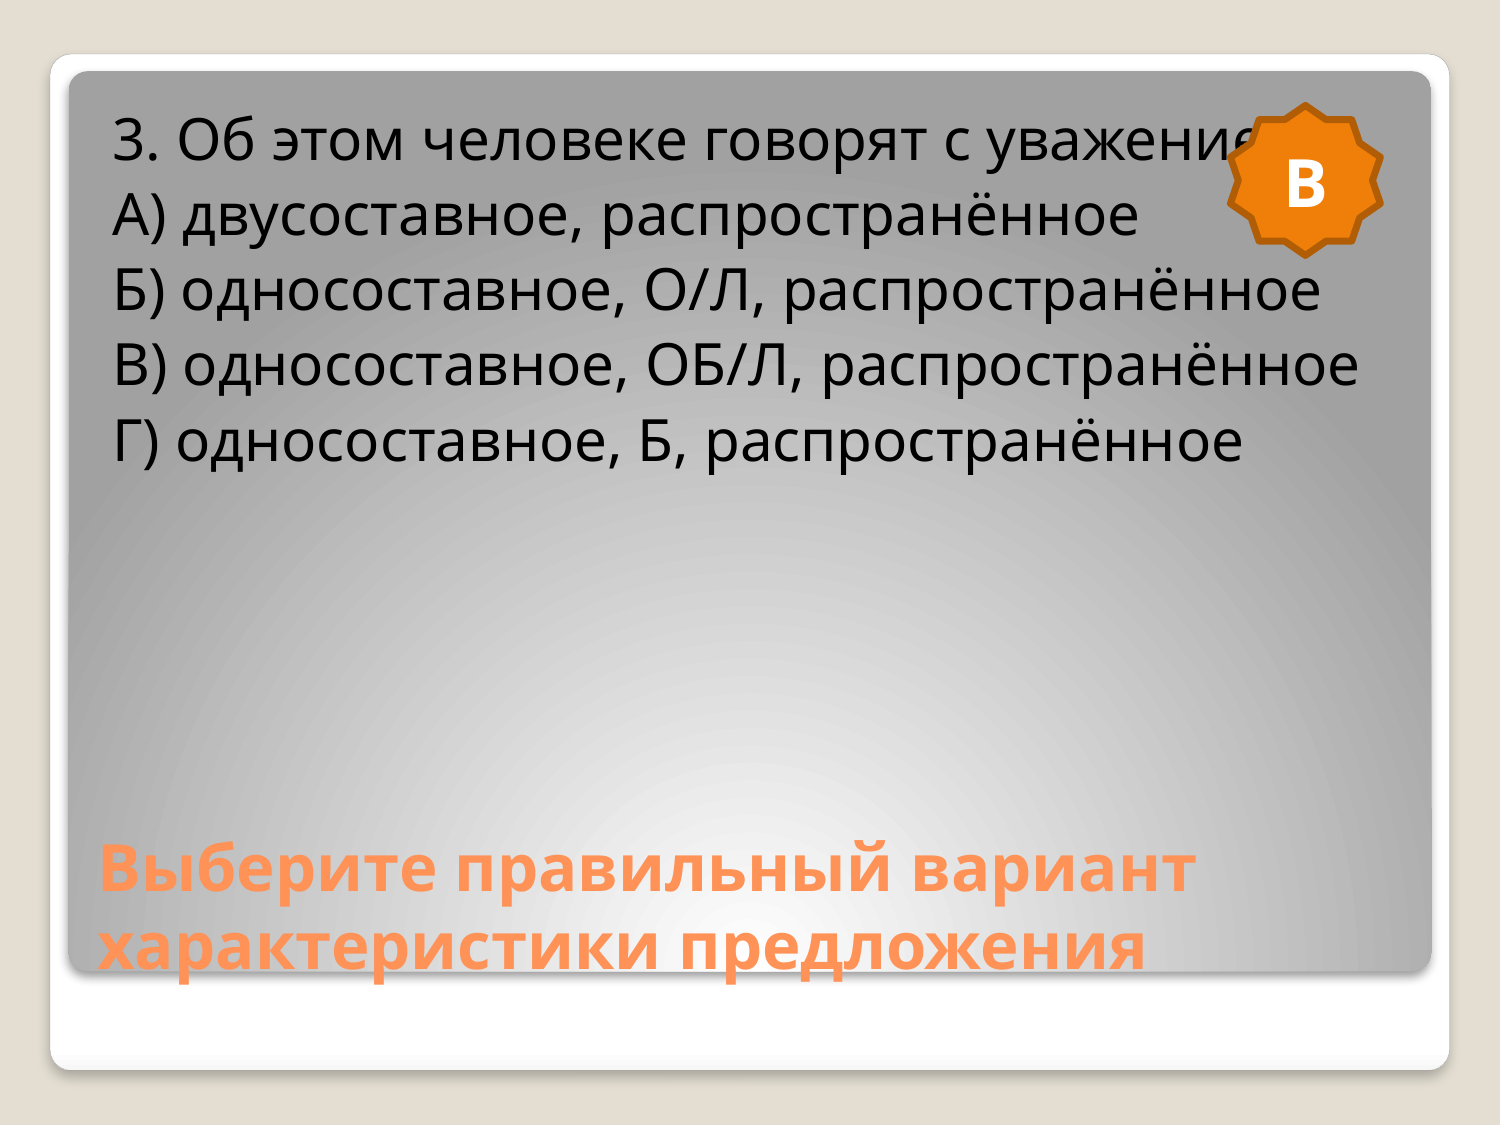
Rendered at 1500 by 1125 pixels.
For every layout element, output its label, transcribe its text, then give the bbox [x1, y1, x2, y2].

list 3. Об этом человеке говорят с уважением. А) двусоставное, распространённое Б) односоставное, О/Л, распространённое В) односоставное, ОБ/Л, распространённое Г) односоставное, Б, распространённое [82, 86, 1425, 774]
title Выберите правильный вариант характеристики предложения [82, 817, 1425, 990]
text_box В [1227, 101, 1384, 259]
